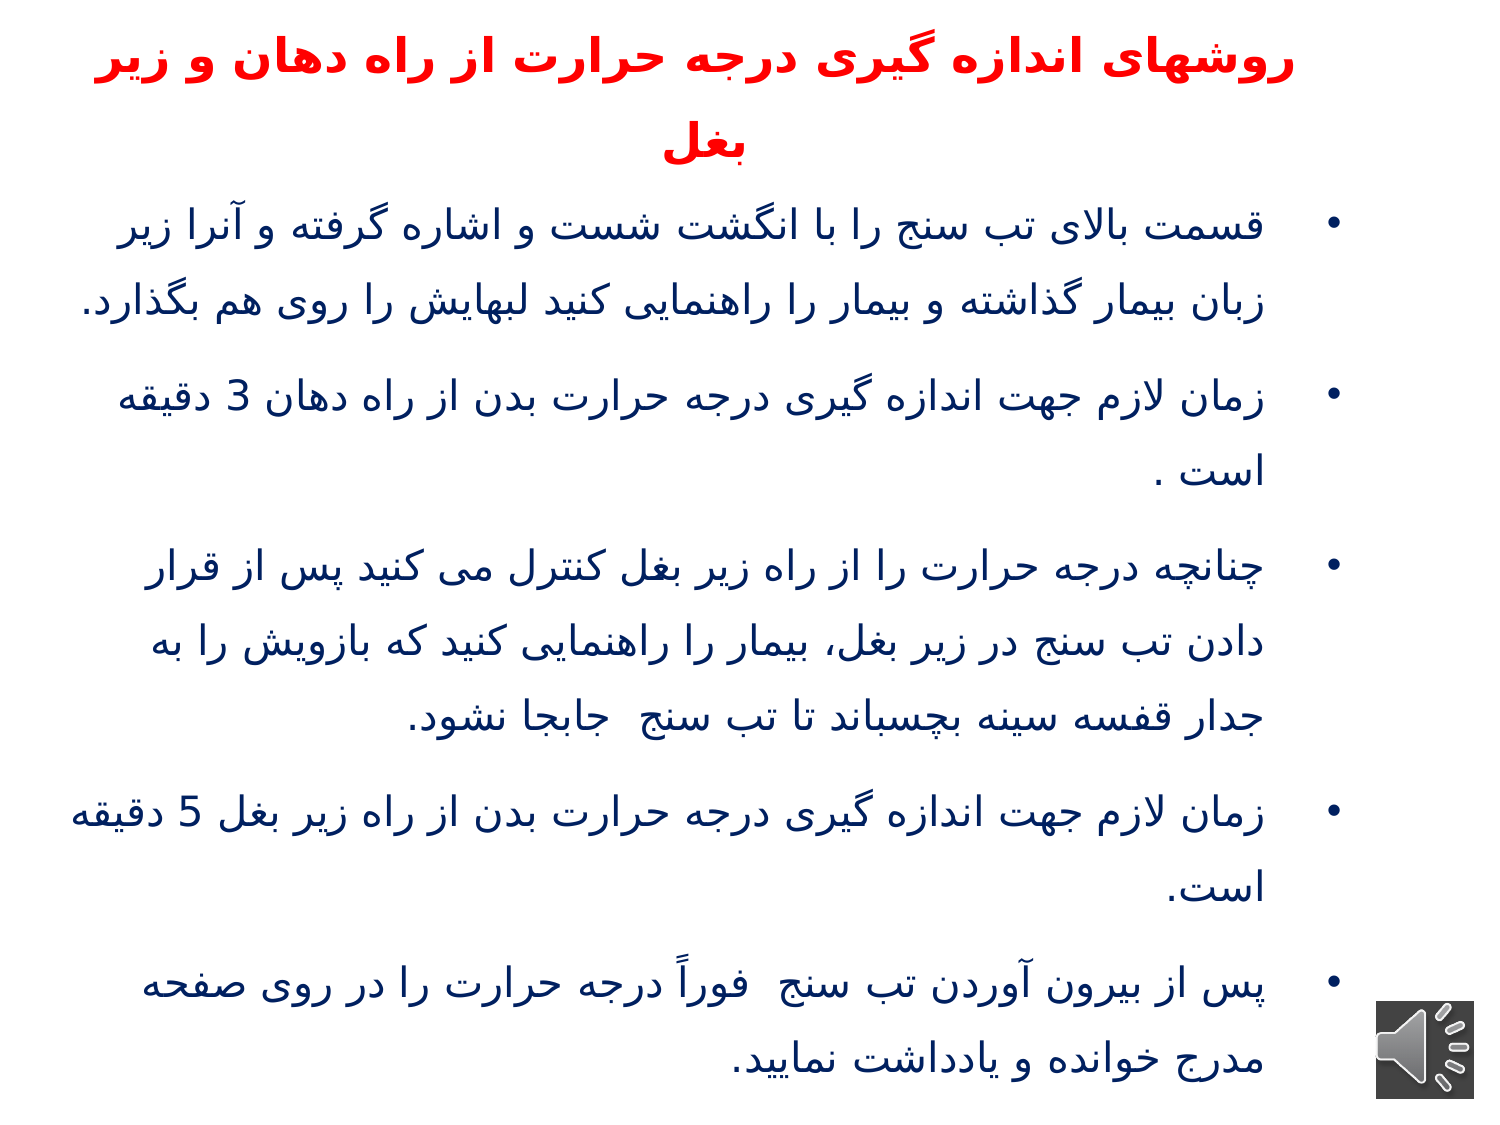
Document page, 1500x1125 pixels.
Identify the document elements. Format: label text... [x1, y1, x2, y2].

list قسمت بالای تب سنج را با انگشت شست و اشاره گرفته و آنرا زیر زبان بیمار گذاشته و بیمار را راهنمایی کنید لبهایش را روی هم بگذارد. زمان لازم جهت اندازه گیری درجه حرارت بدن از راه دهان 3 دقیقه است . چنانچه درجه حرارت را از راه زیر بغل کنترل می کنید پس از قرار دادن تب سنج در زیر بغل، بیمار را راهنمایی کنید که بازویش را به جدار قفسه سینه بچسباند تا تب سنج جابجا نشود. زمان لازم جهت اندازه گیری درجه حرارت بدن از راه زیر بغل 5 دقیقه است. پس از بیرون آوردن تب سنج فوراً درجه حرارت را در روی صفحه مدرج خوانده و یادداشت نمایید. [50, 164, 1450, 1125]
title روشهای اندازه گیری درجه حرارت از راه دهان و زیر بغل [75, 0, 1425, 164]
picture [1374, 999, 1476, 1101]
